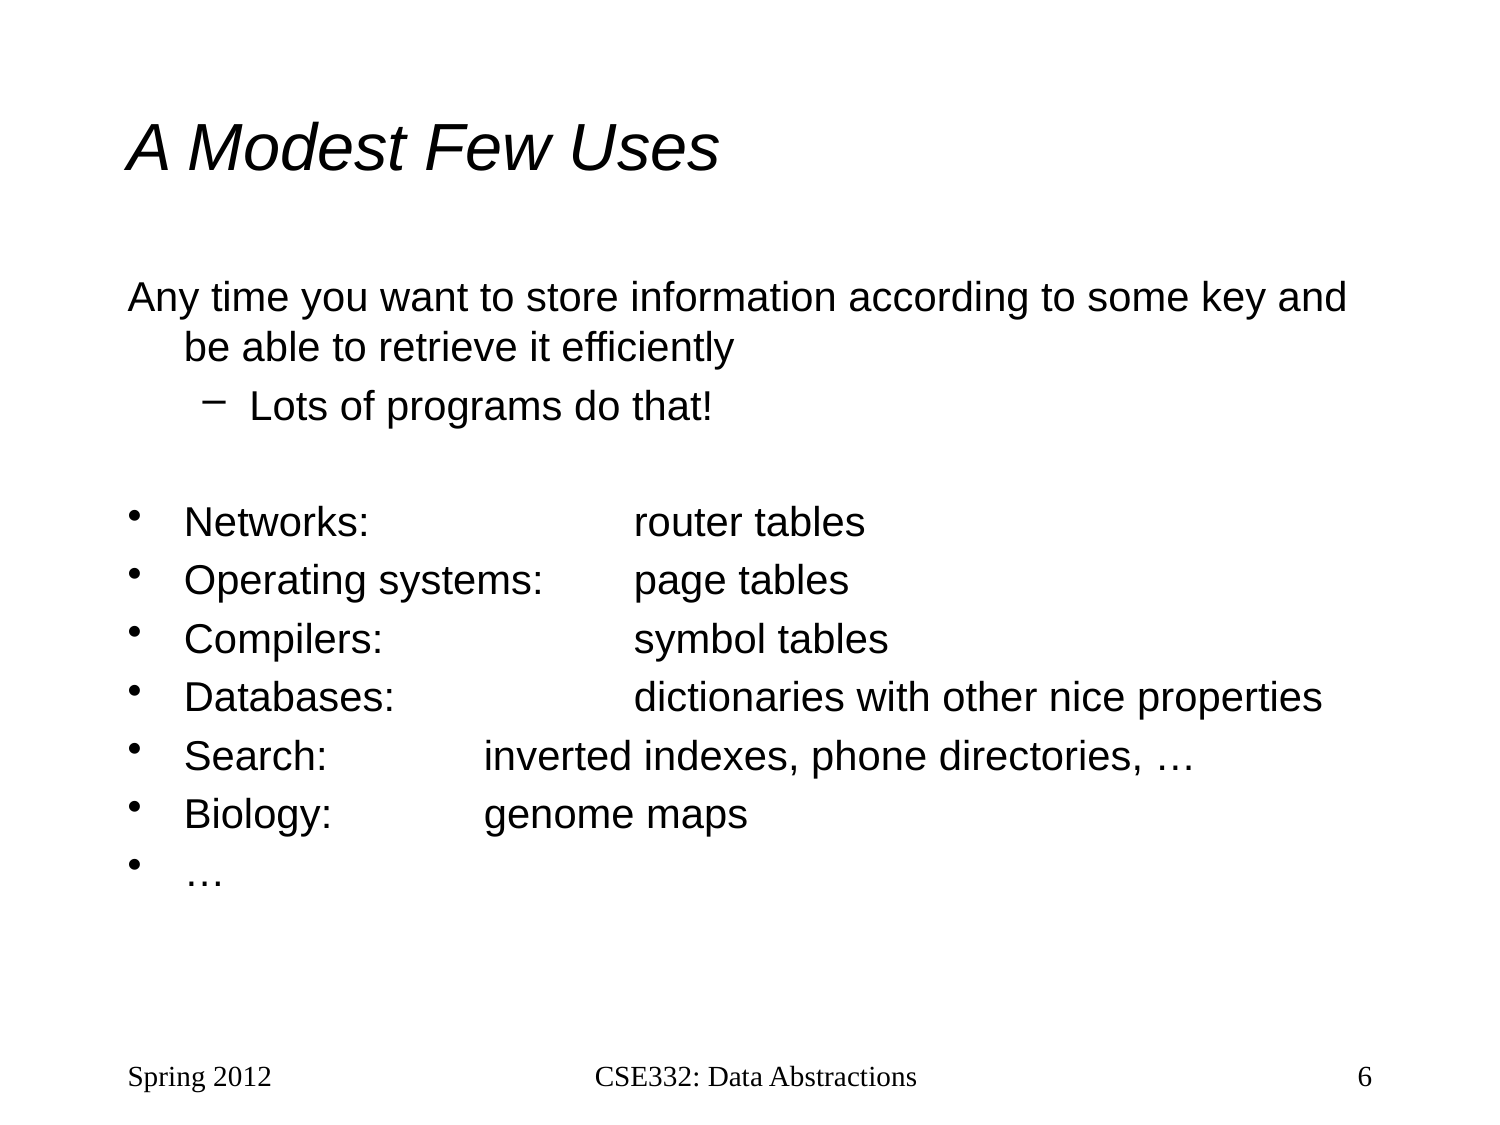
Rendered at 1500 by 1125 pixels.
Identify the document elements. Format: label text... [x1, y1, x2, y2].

list Any time you want to store information according to some key and be able to retrieve it efficiently Lots of programs do that! Networks: router tables Operating systems: page tables Compilers: symbol tables Databases: dictionaries with other nice properties Search: inverted indexes, phone directories, … Biology: genome maps … [112, 262, 1388, 1001]
title A Modest Few Uses [112, 49, 1388, 238]
footer CSE332: Data Abstractions [474, 1049, 1038, 1125]
slide_number 6 [1074, 1049, 1388, 1125]
slide_number Spring 2012 [112, 1049, 426, 1125]
